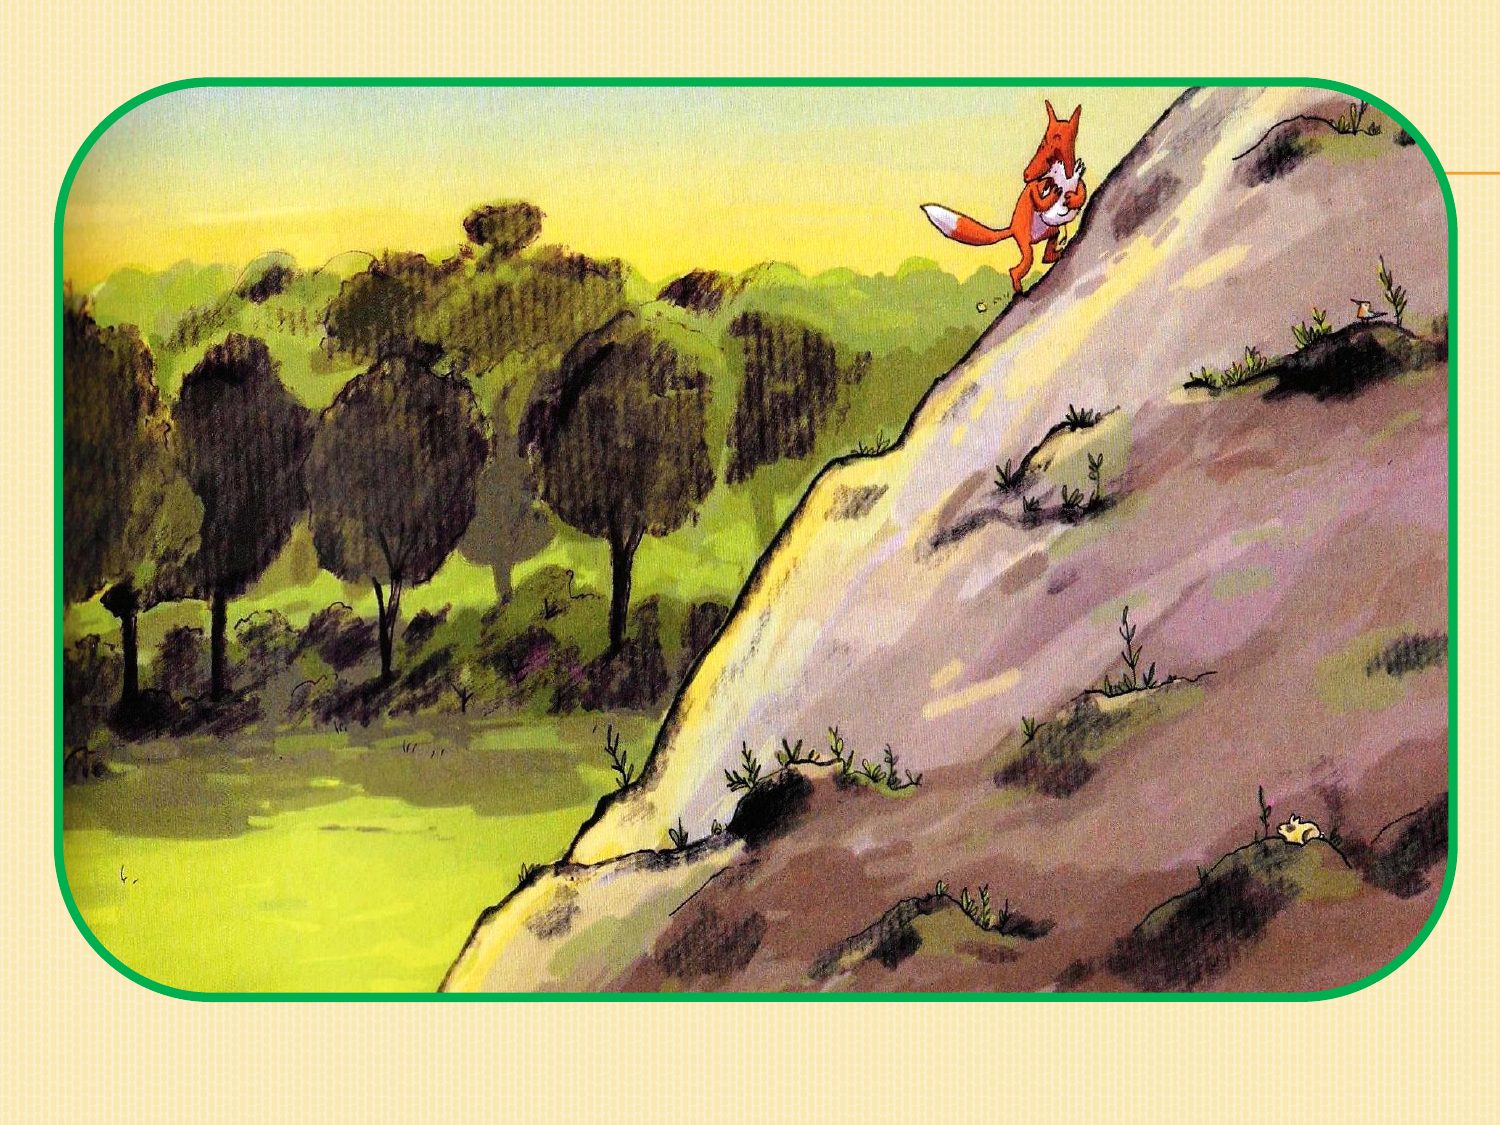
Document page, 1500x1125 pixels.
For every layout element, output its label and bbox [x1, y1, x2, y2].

list [58, 81, 1454, 998]
